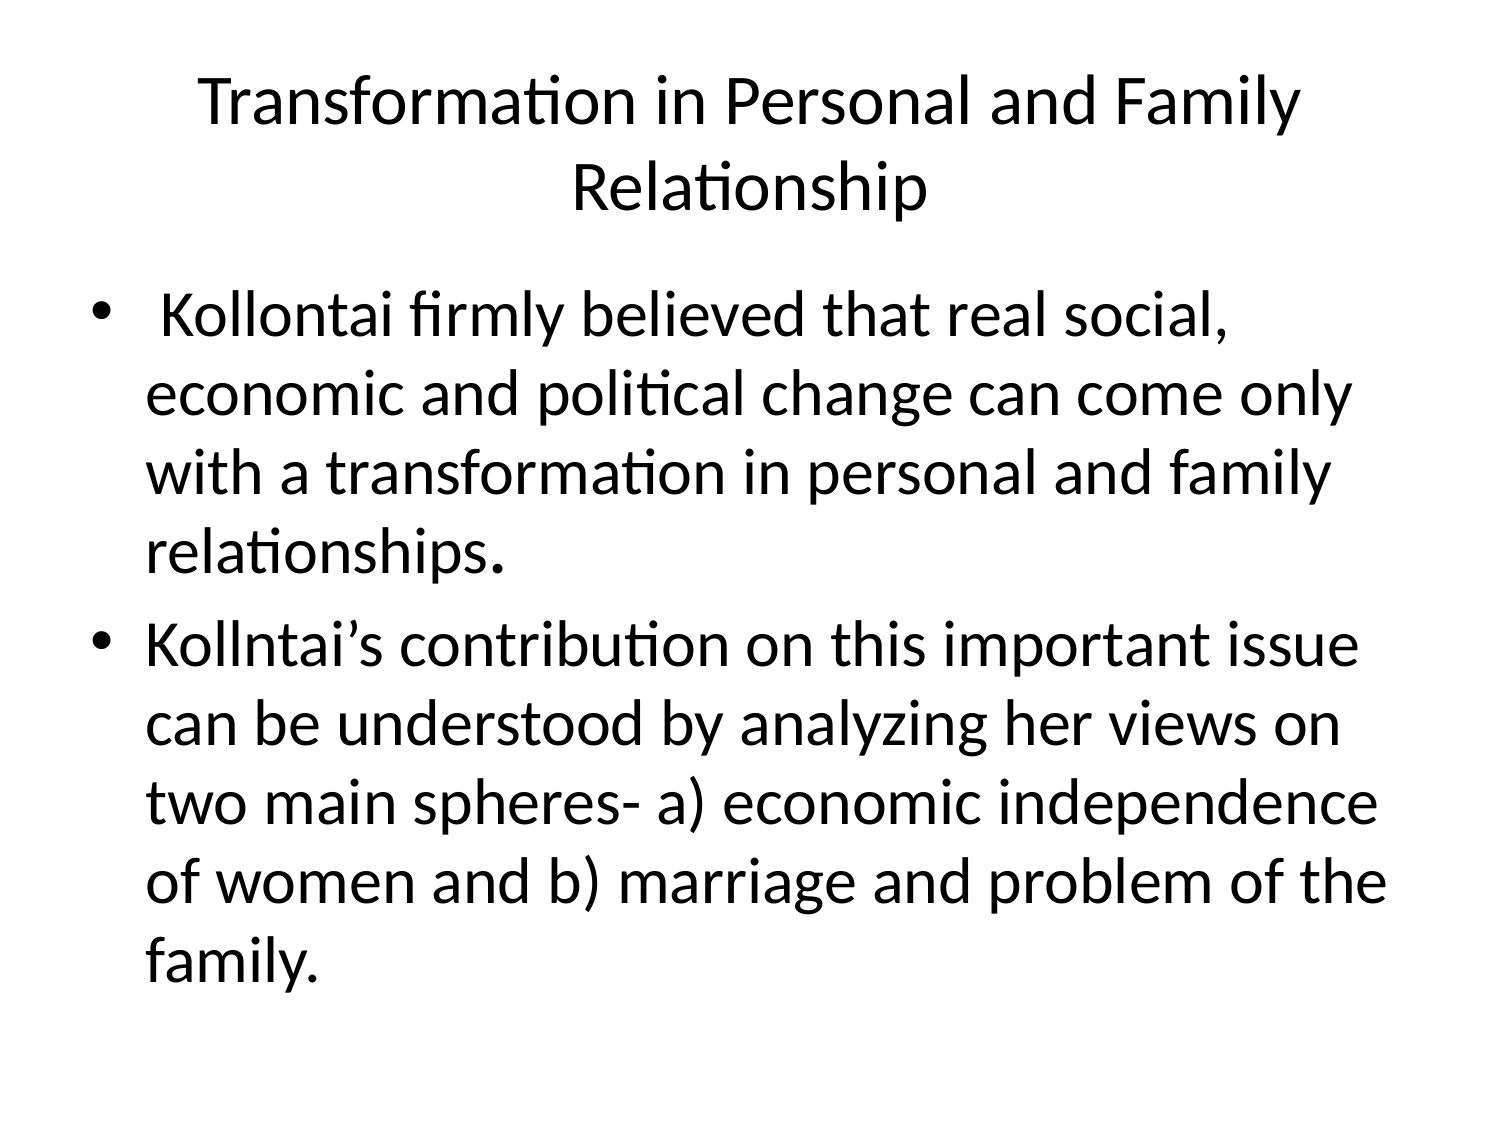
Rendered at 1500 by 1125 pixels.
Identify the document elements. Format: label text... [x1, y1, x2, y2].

list Kollontai firmly believed that real social, economic and political change can come only with a transformation in personal and family relationships. Kollntai’s contribution on this important issue can be understood by analyzing her views on two main spheres- a) economic independence of women and b) marriage and problem of the family. [75, 262, 1425, 1005]
title Transformation in Personal and Family Relationship [75, 45, 1425, 233]
